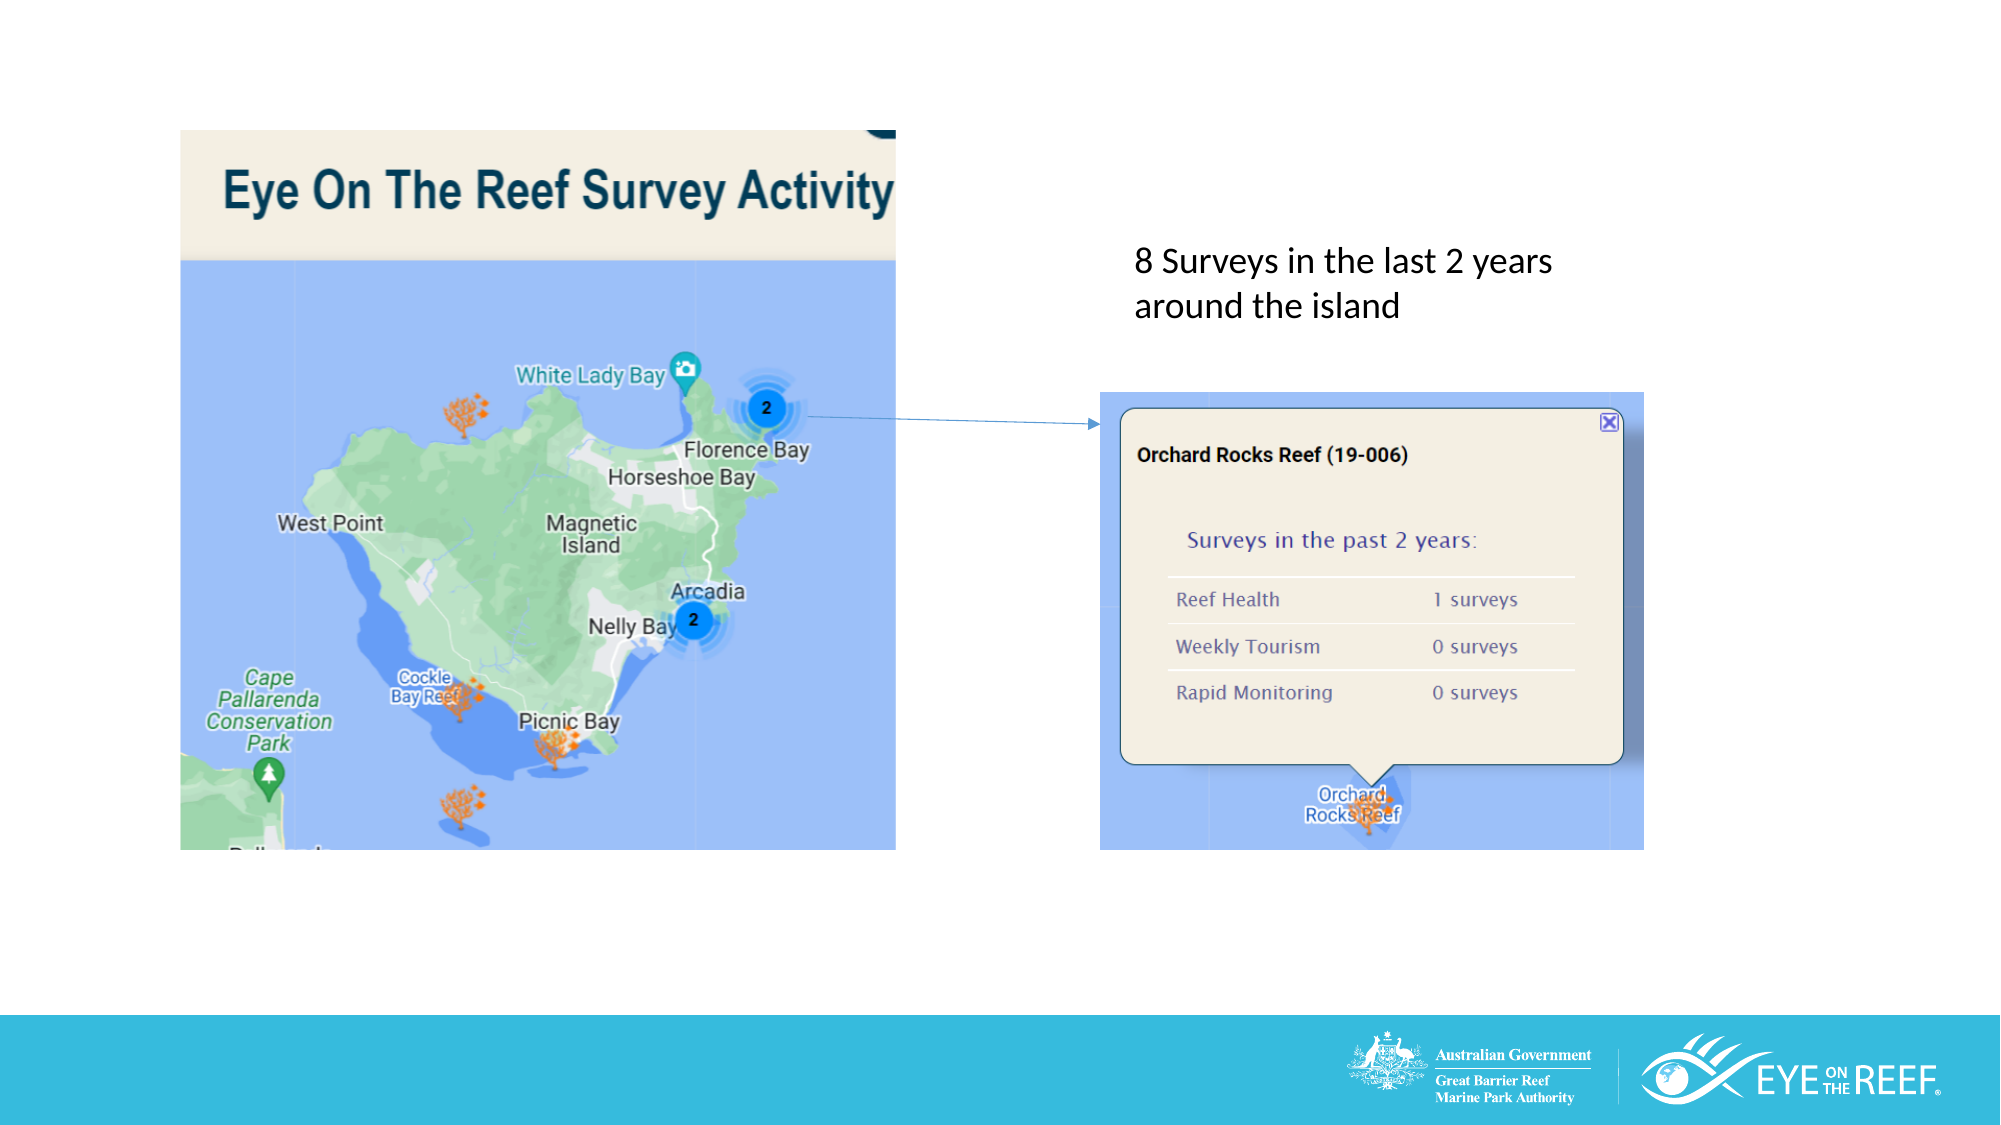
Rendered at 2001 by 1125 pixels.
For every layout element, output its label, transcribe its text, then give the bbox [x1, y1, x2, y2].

picture [1100, 392, 1644, 850]
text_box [807, 416, 1101, 425]
picture [180, 130, 896, 850]
text_box 8 Surveys in the last 2 years around the island [1119, 228, 1625, 334]
